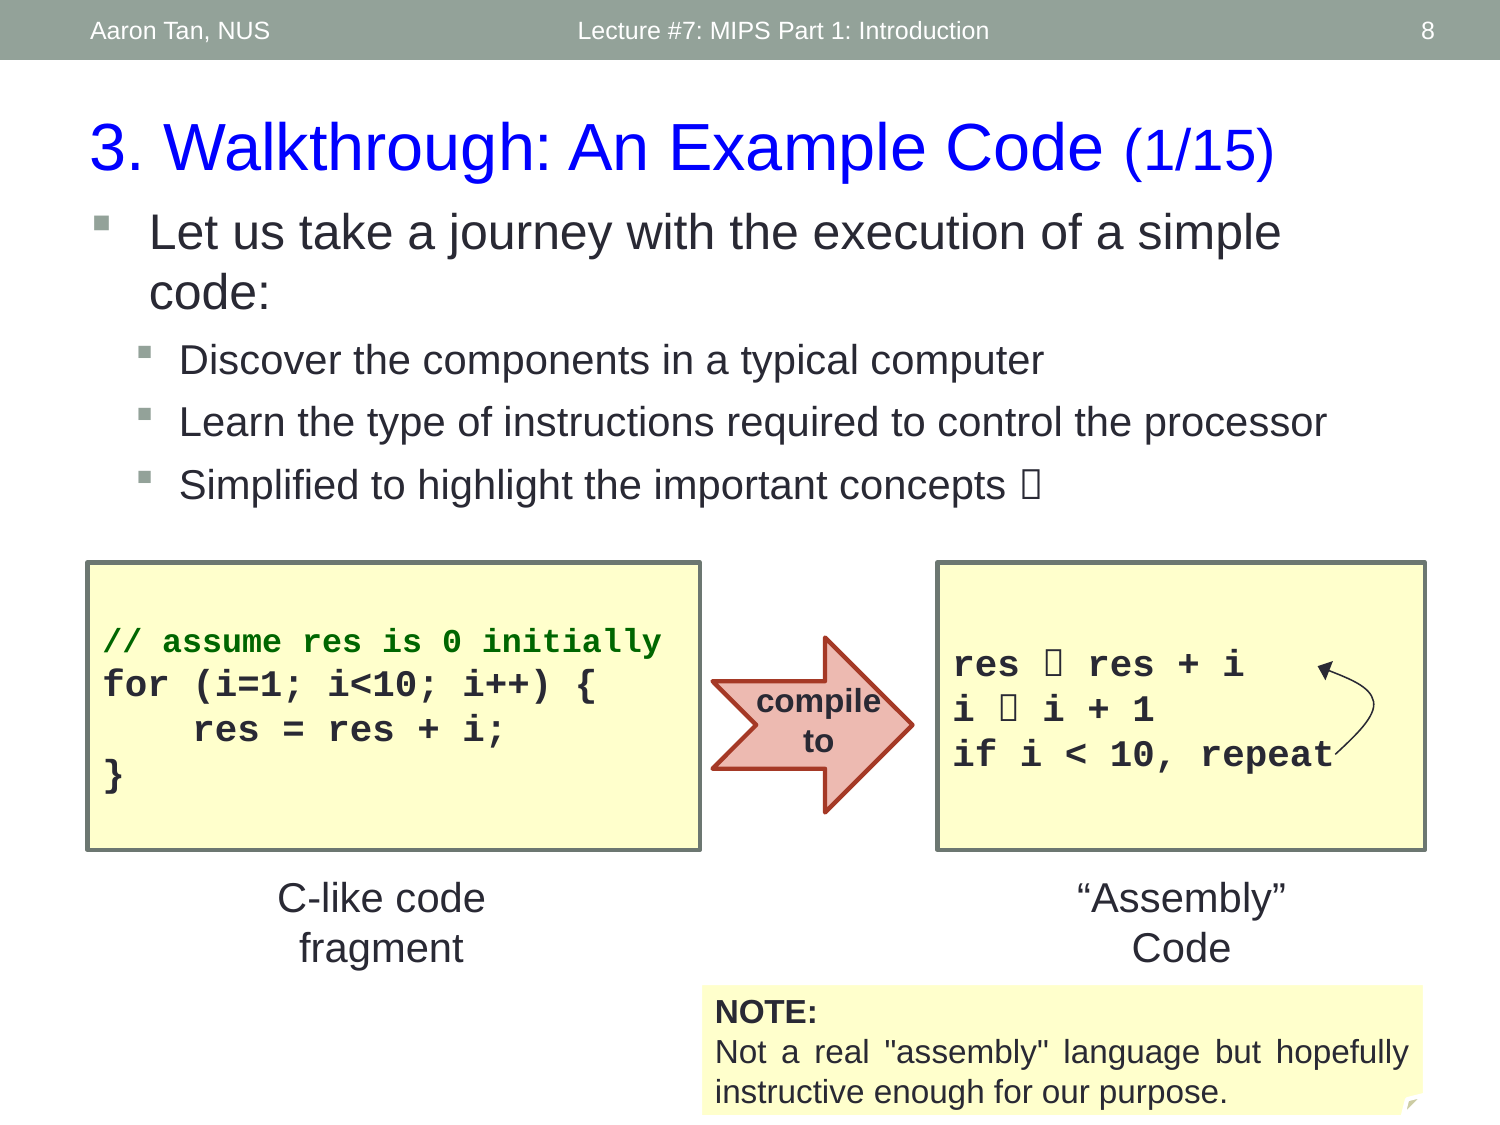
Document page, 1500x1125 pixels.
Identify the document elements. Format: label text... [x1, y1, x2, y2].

text_box [710, 679, 723, 695]
slide_number Aaron Tan, NUS [75, 3, 550, 57]
text_box [822, 635, 864, 673]
text_box [1317, 661, 1375, 755]
list Let us take a journey with the execution of a simple code: Discover the components in a typical computer Learn the type of instructions required to control the processor Simplified to highlight the important concepts  [75, 192, 1425, 545]
footer Lecture #7: MIPS Part 1: Introduction [562, 3, 1238, 57]
text_box // assume res is 0 initially for (i=1; i<10; i++) { res = res + i; } [85, 560, 702, 852]
text_box “Assembly” Code [1029, 856, 1334, 980]
text_box C-like code fragment [229, 856, 534, 985]
text_box res  res + i i  i + 1 if i < 10, repeat [935, 560, 1427, 852]
text_box NOTE: Not a real "assembly" language but hopefully instructive enough for our purpose. [697, 980, 1428, 1120]
text_box compile to [723, 673, 915, 765]
text_box 3. Walkthrough: An Example Code (1/15) [74, 96, 1425, 192]
slide_number 8 [1308, 3, 1450, 57]
text_box [710, 755, 876, 815]
